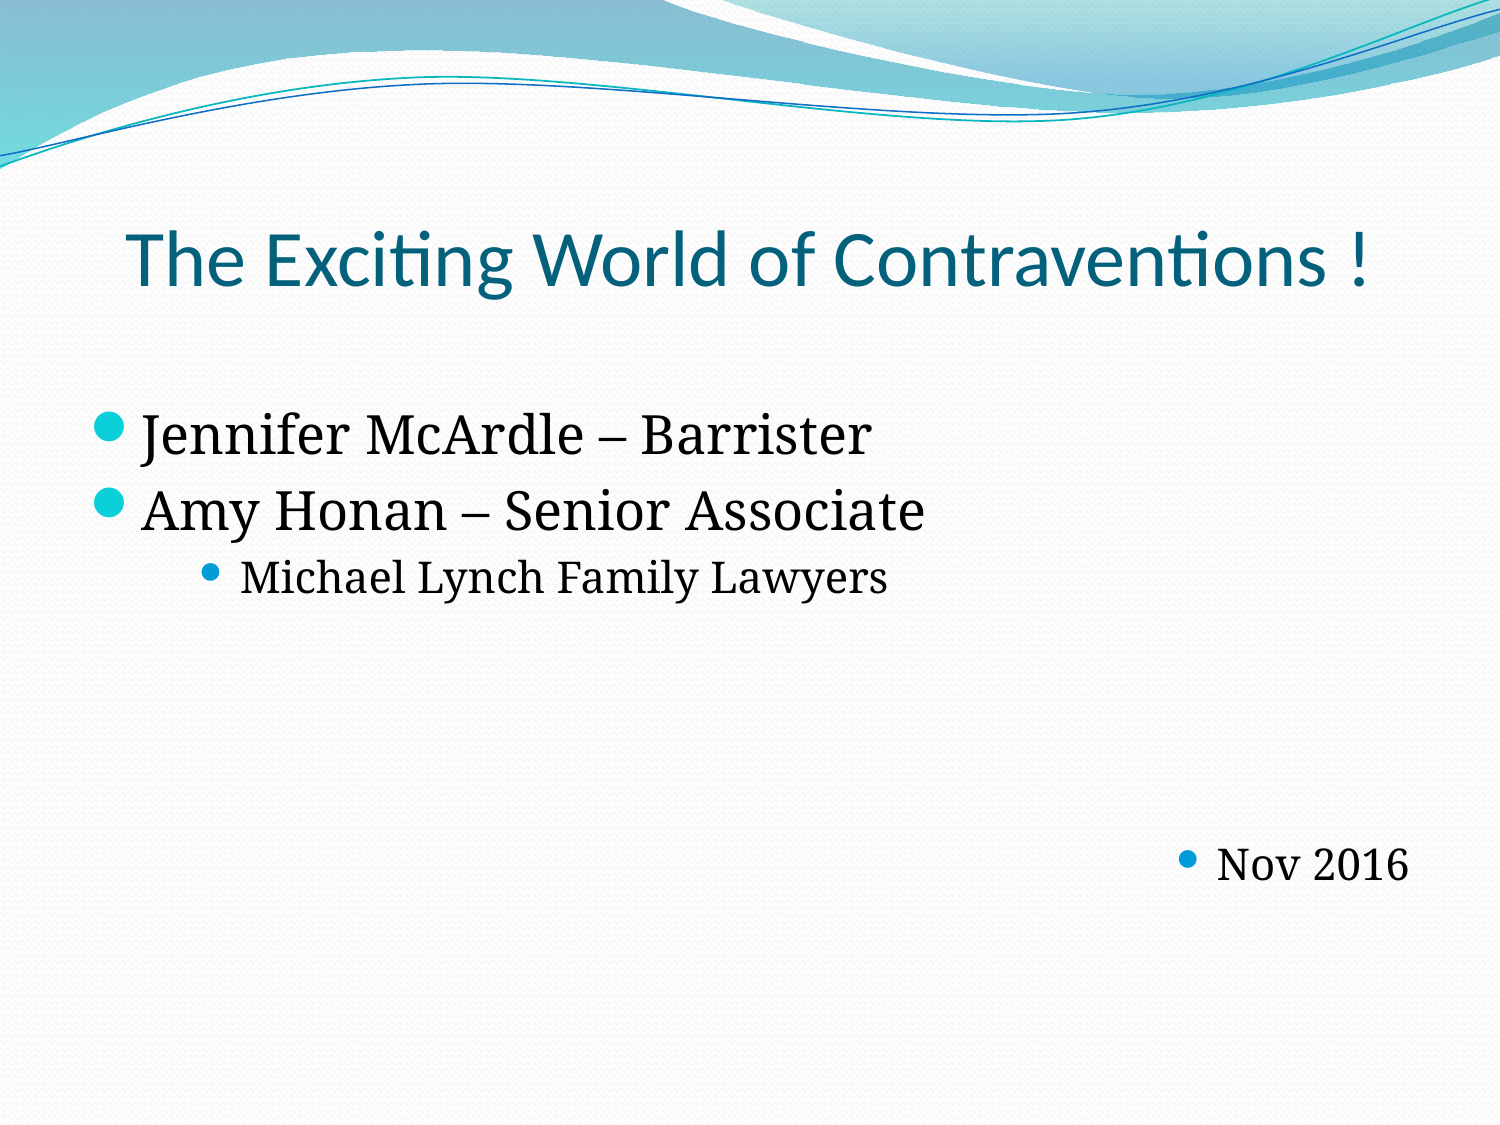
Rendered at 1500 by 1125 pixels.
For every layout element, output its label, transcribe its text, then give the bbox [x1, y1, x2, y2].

title The Exciting World of Contraventions ! [75, 115, 1425, 303]
list Jennifer McArdle – Barrister Amy Honan – Senior Associate Michael Lynch Family Lawyers Nov 2016 [75, 317, 1425, 1038]
